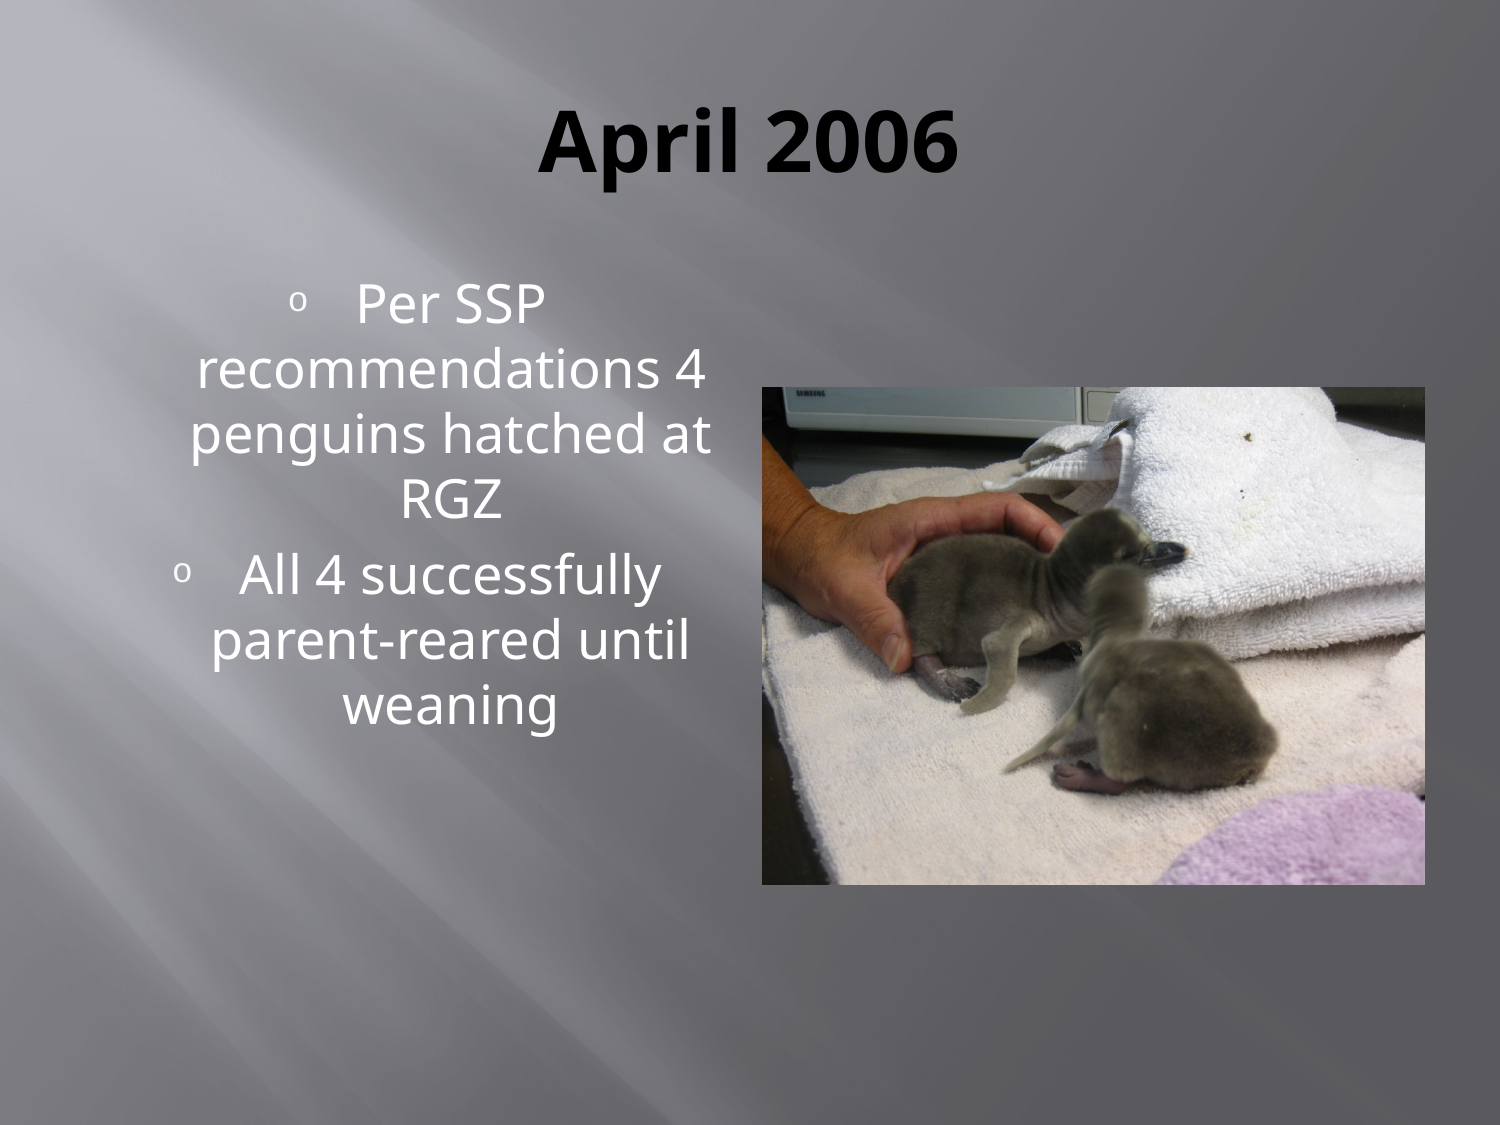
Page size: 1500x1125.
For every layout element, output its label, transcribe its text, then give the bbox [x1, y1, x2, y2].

title April 2006 [75, 45, 1425, 233]
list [762, 387, 1426, 885]
list Per SSP recommendations 4 penguins hatched at RGZ All 4 successfully parent-reared until weaning [75, 262, 738, 1005]
